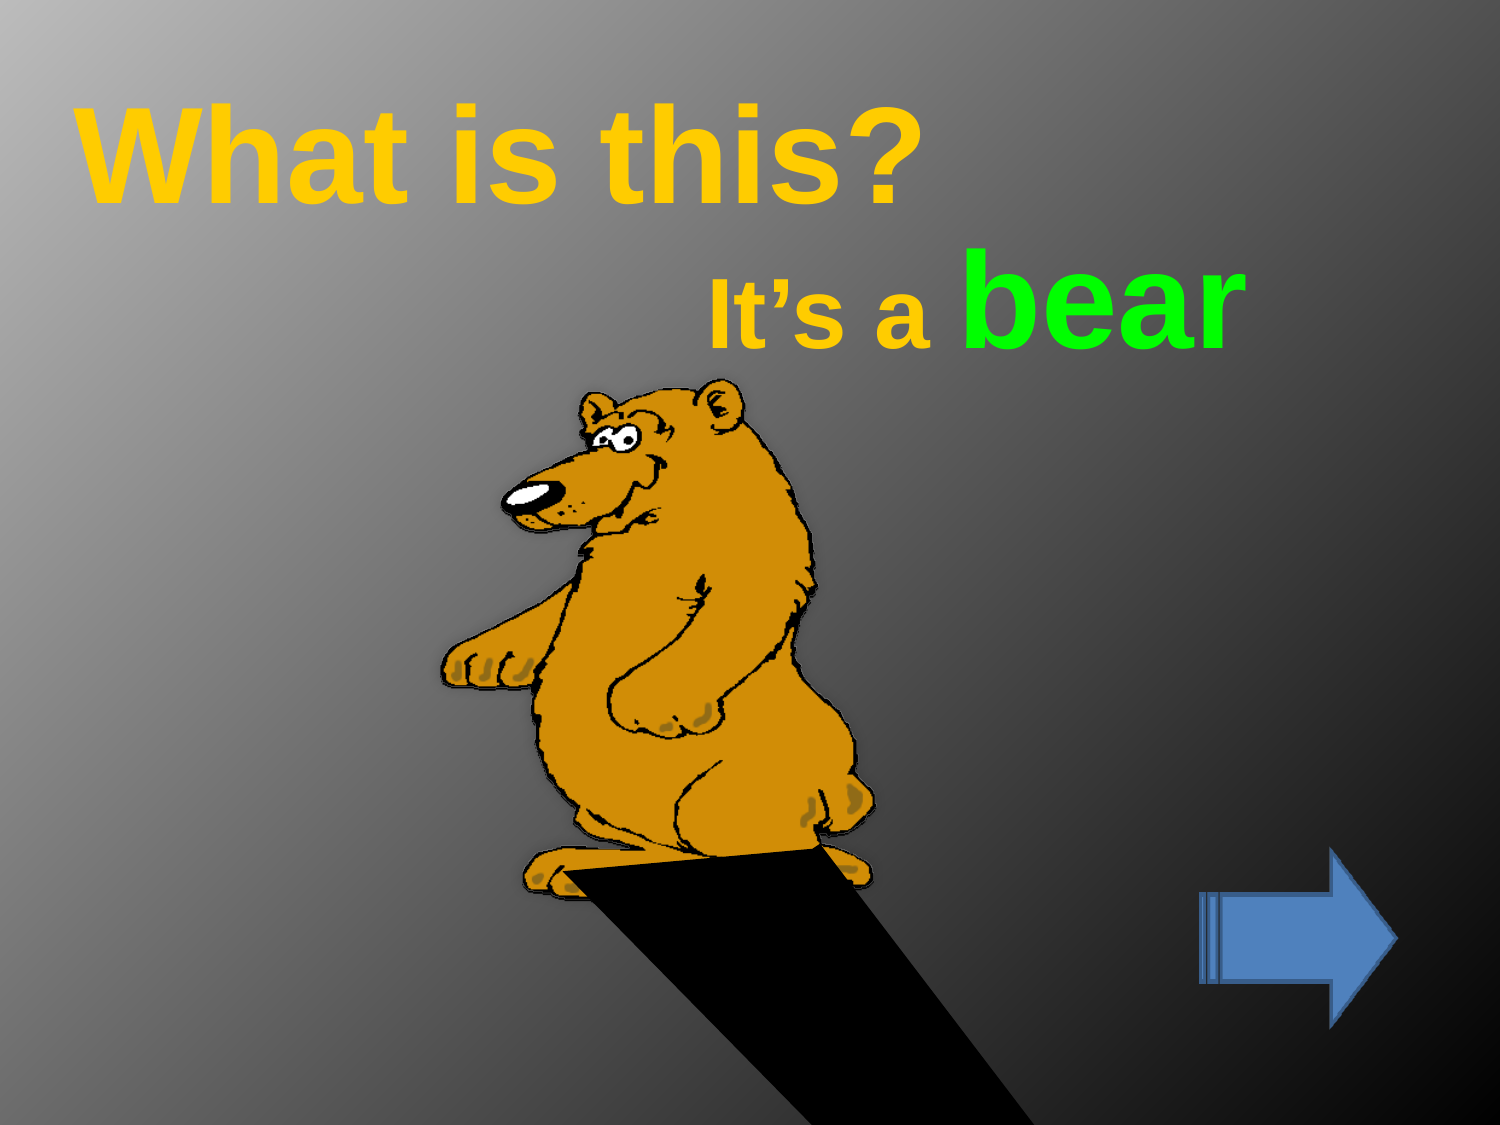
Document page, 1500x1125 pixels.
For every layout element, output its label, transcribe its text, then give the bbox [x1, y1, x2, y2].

text_box It’s a bear [691, 203, 1407, 384]
text_box [670, 982, 1036, 1125]
picture [1198, 844, 1400, 1032]
text_box What is this? [58, 58, 1067, 239]
picture [374, 365, 985, 935]
